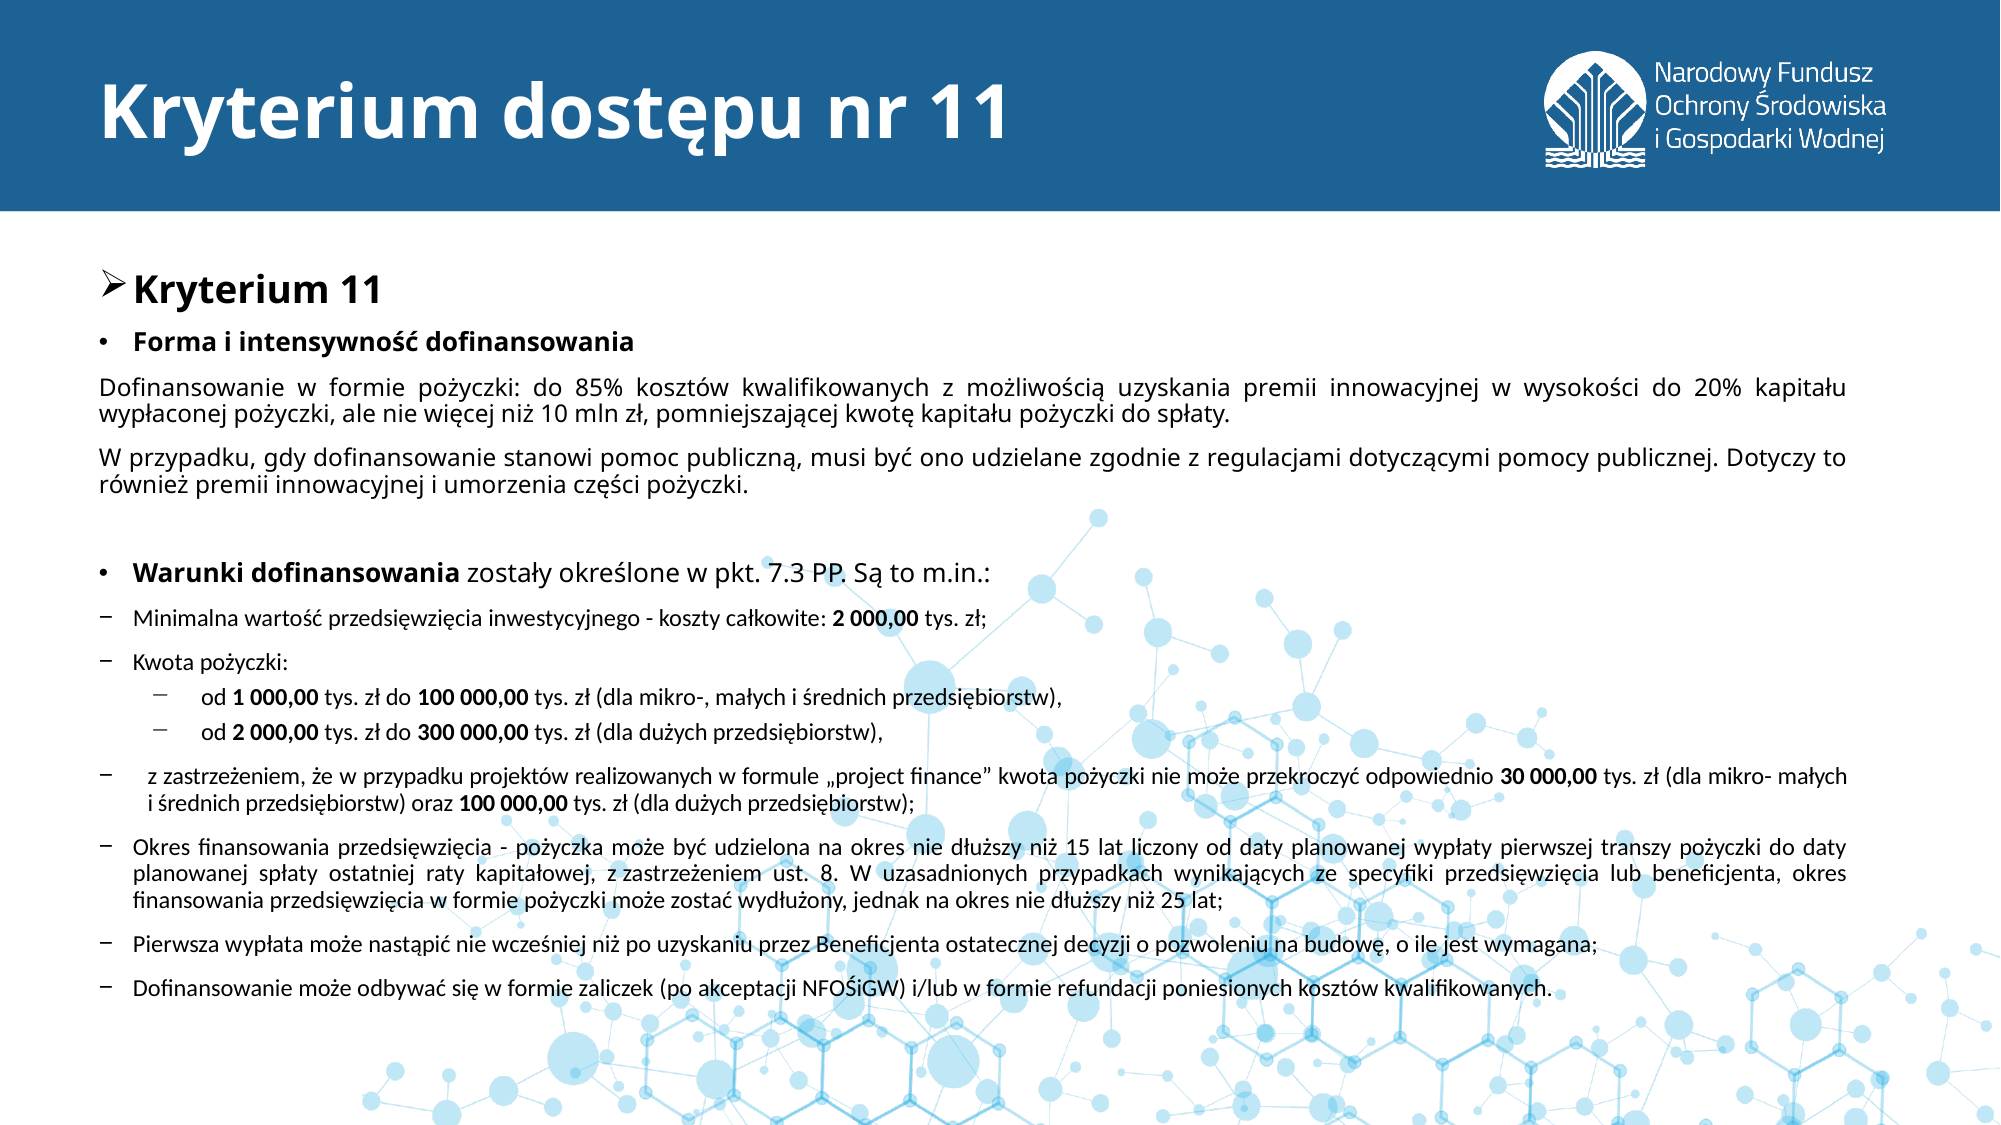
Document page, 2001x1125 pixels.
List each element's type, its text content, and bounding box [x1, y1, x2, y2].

picture [1863, 51, 1886, 168]
title Kryterium dostępu nr 11 [83, 17, 1863, 212]
picture [362, 443, 2001, 1125]
list Kryterium 11 Forma i intensywność dofinansowania Dofinansowanie w formie pożyczki: do 85% kosztów kwalifikowanych z możliwością uzyskania premii innowacyjnej w wysokości do 20% kapitału wypłaconej pożyczki, ale nie więcej niż 10 mln zł, pomniejszającej kwotę kapitału pożyczki do spłaty. W przypadku, gdy dofinansowanie stanowi pomoc publiczną, musi być ono udzielane zgodnie z regulacjami dotyczącymi pomocy publicznej. Dotyczy to również premii innowacyjnej i umorzenia części pożyczki. Warunki dofinansowania zostały określone w pkt. 7.3 PP. Są to m.in.: Minimalna wartość przedsięwzięcia inwestycyjnego - koszty całkowite: 2 000,00 tys. zł; Kwota pożyczki: od 1 000,00 tys. zł do 100 000,00 tys. zł (dla mikro-, małych i średnich przedsiębiorstw), od 2 000,00 tys. zł do 300 000,00 tys. zł (dla dużych przedsiębiorstw), z zastrzeżeniem, że w przypadku projektów realizowanych w formule „project finance” kwota pożyczki nie może przekroczyć odpowiednio 30 000,00 tys. zł (dla mikro- małych i średnich przedsiębiorstw) oraz 100 000,00 tys. zł (dla dużych przedsiębiorstw); Okres finansowania przedsięwzięcia - pożyczka może być udzielona na okres nie dłuższy niż 15 lat liczony od daty planowanej wypłaty pierwszej transzy pożyczki do daty planowanej spłaty ostatniej raty kapitałowej, z zastrzeżeniem ust. 8. W uzasadnionych przypadkach wynikających ze specyfiki przedsięwzięcia lub beneficjenta, okres finansowania przedsięwzięcia w formie pożyczki może zostać wydłużony, jednak na okres nie dłuższy niż 25 lat; Pierwsza wypłata może nastąpić nie wcześniej niż po uzyskaniu przez Beneficjenta ostatecznej decyzji o pozwoleniu na budowę, o ile jest wymagana; Dofinansowanie może odbywać się w formie zaliczek (po akceptacji NFOŚiGW) i/lub w formie refundacji poniesionych kosztów kwalifikowanych. [83, 262, 1863, 1014]
